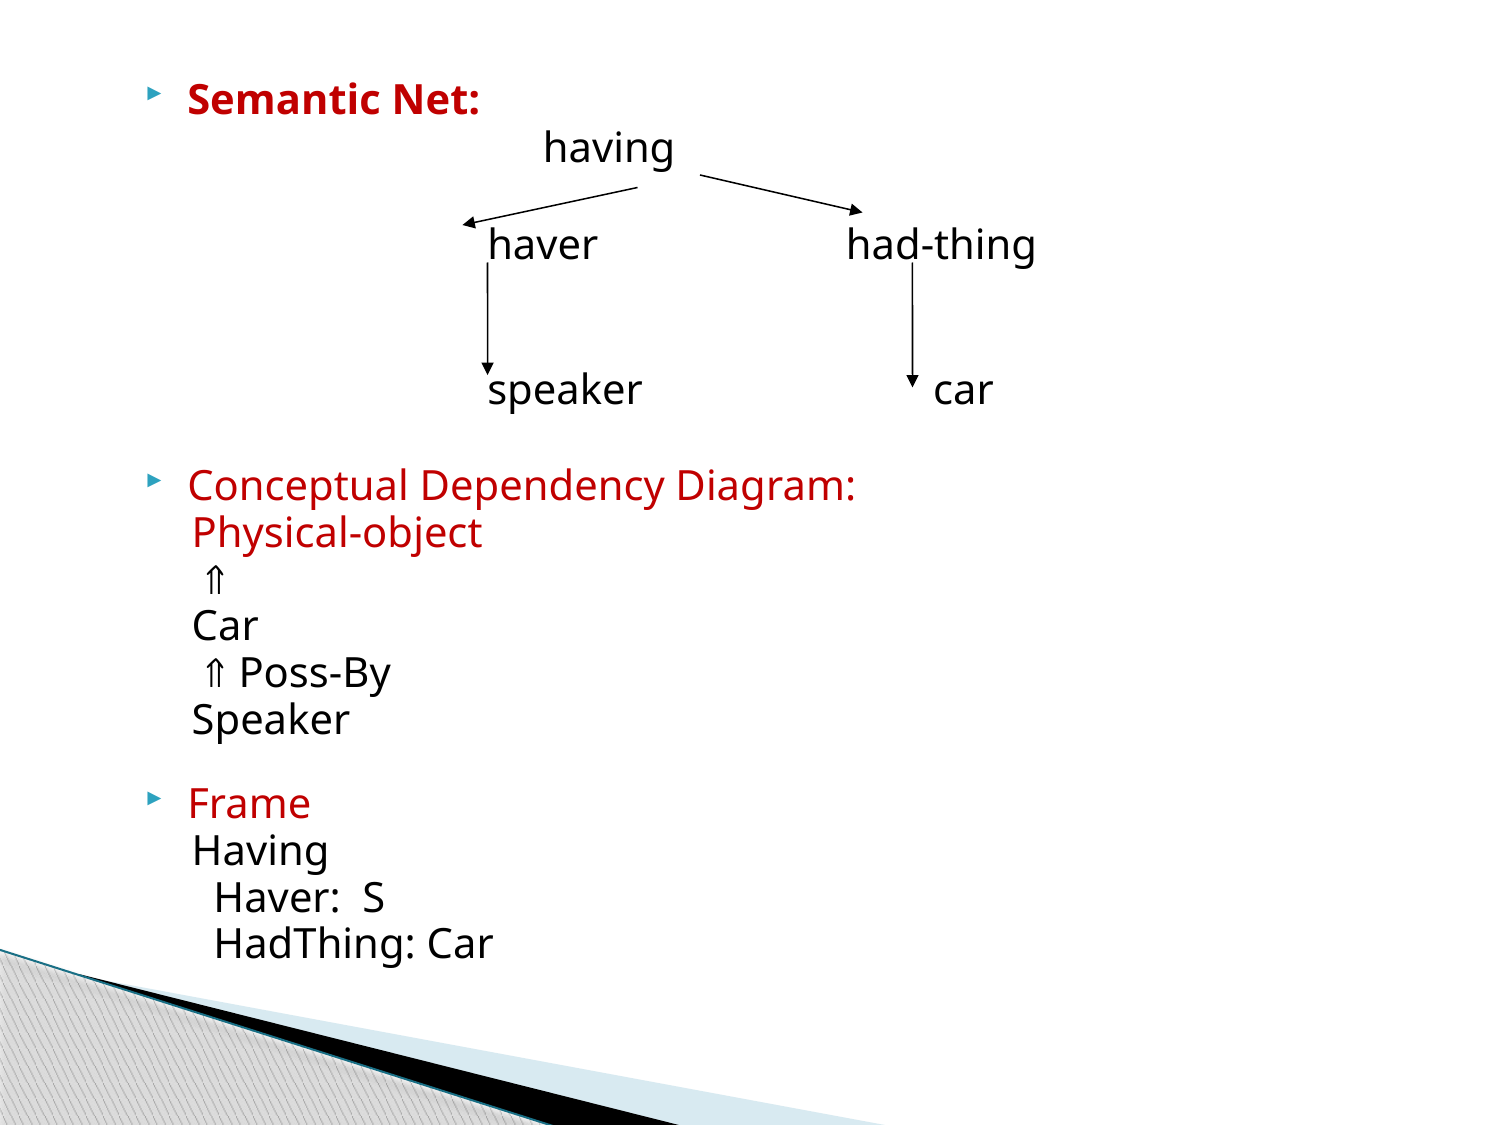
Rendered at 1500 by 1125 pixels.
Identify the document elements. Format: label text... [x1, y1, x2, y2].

list Semantic Net: having haver had-thing speaker car Conceptual Dependency Diagram: Physical-object  Car  Poss-By Speaker Frame Having Haver: S HadThing: Car [112, 75, 1388, 1000]
text_box [462, 187, 638, 229]
text_box [906, 262, 919, 388]
text_box [481, 262, 494, 376]
text_box [699, 174, 863, 216]
